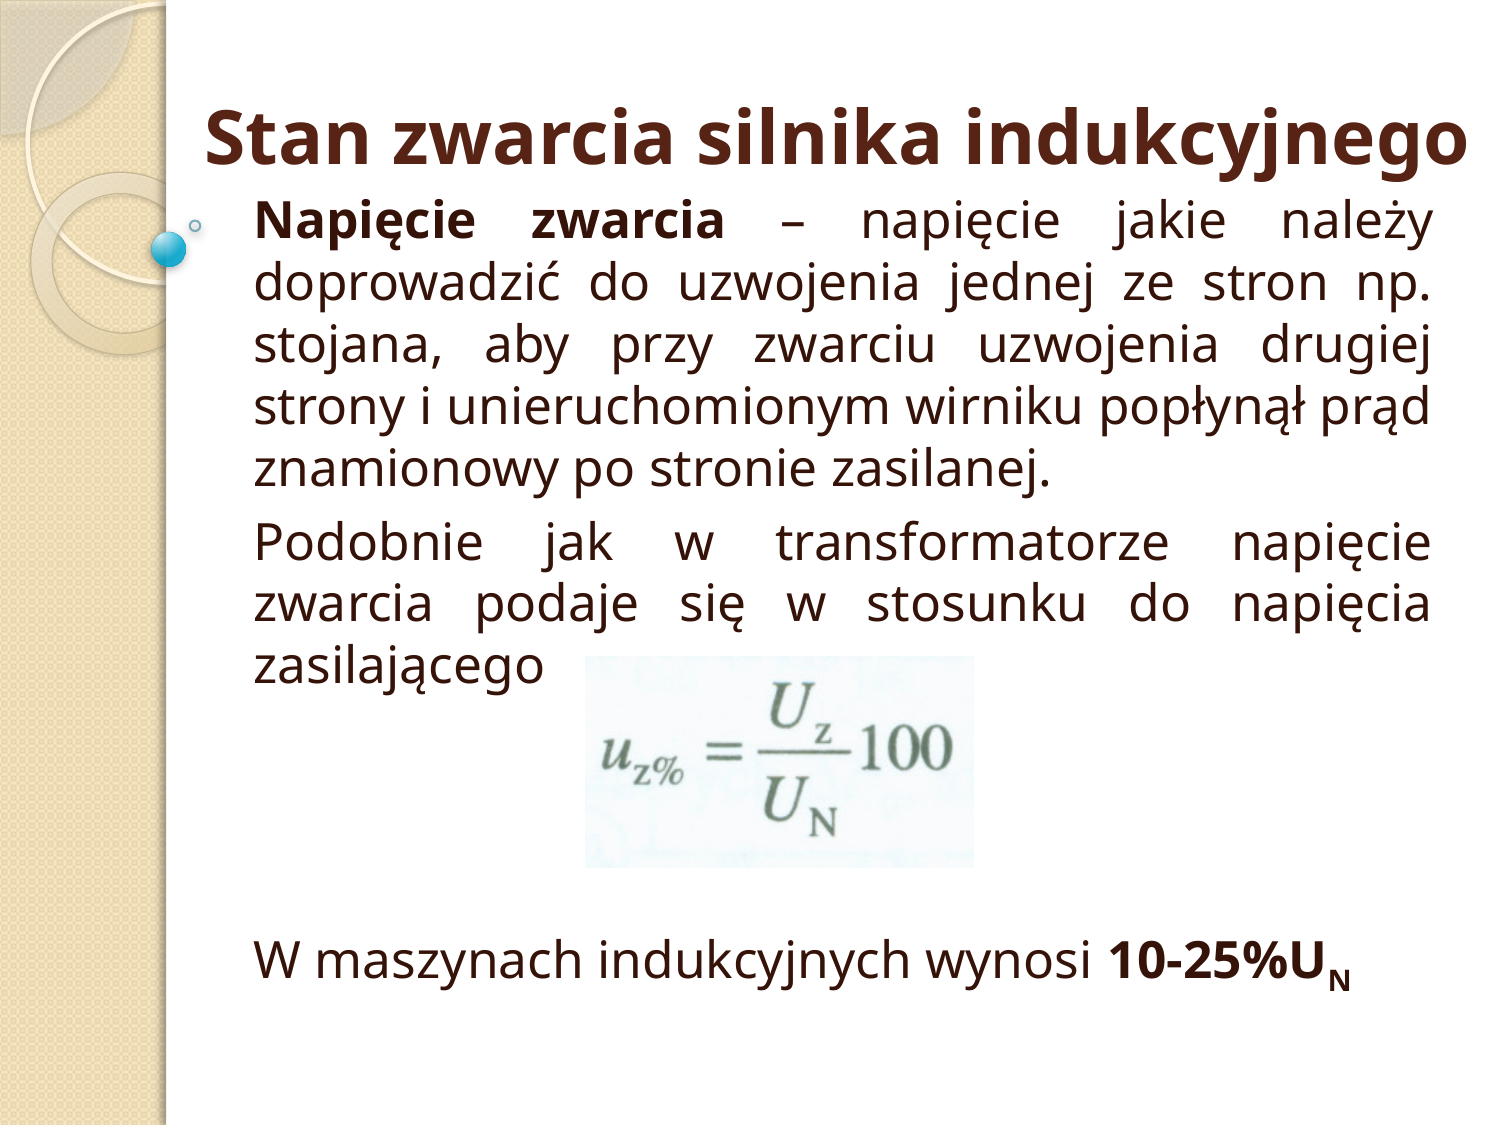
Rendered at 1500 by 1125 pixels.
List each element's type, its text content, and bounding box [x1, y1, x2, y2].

title Stan zwarcia silnika indukcyjnego [175, 35, 1500, 188]
subtitle Napięcie zwarcia – napięcie jakie należy doprowadzić do uzwojenia jednej ze stron np. stojana, aby przy zwarciu uzwojenia drugiej strony i unieruchomionym wirniku popłynął prąd znamionowy po stronie zasilanej. Podobnie jak w transformatorze napięcie zwarcia podaje się w stosunku do napięcia zasilającego W maszynach indukcyjnych wynosi 10-25%UN [234, 187, 1450, 1008]
picture [585, 655, 974, 868]
